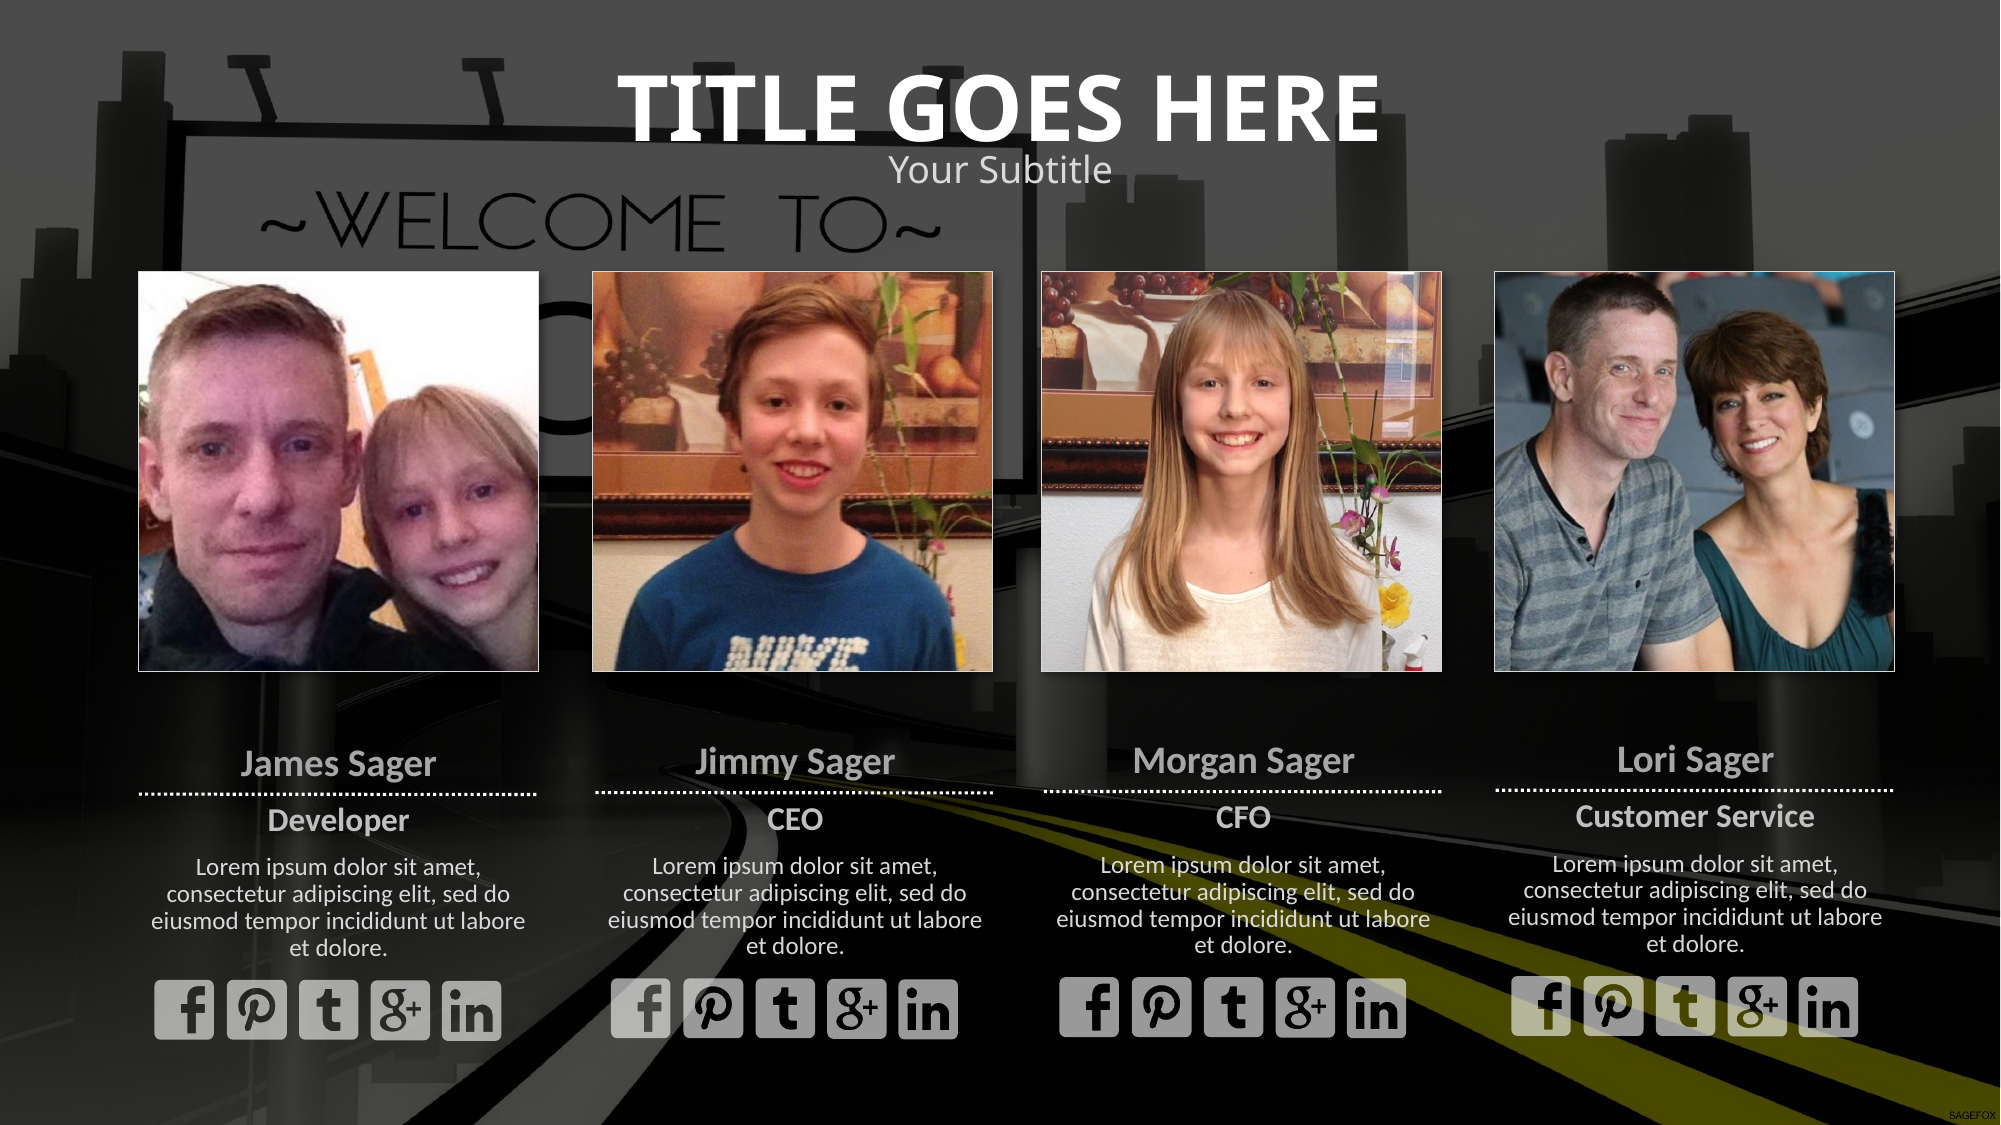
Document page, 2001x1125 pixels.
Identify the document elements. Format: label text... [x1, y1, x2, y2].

text_box CEO [620, 798, 971, 841]
text_box Morgan Sager [1068, 739, 1419, 782]
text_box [1511, 976, 1859, 1038]
picture [0, 0, 2001, 1125]
text_box Lori Sager [1520, 738, 1871, 781]
text_box Customer Service [1520, 796, 1871, 839]
text_box [1494, 271, 1896, 673]
text_box [591, 270, 993, 672]
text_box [610, 978, 958, 1040]
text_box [1059, 977, 1407, 1039]
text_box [548, 42, 1452, 199]
text_box Lorem ipsum dolor sit amet, consectetur adipiscing elit, sed do eiusmod tempor incididunt ut labore et dolore. [1495, 850, 1896, 964]
text_box Lorem ipsum dolor sit amet, consectetur adipiscing elit, sed do eiusmod tempor incididunt ut labore et dolore. [1043, 851, 1444, 965]
text_box [1040, 270, 1442, 672]
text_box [154, 979, 502, 1041]
text_box Lorem ipsum dolor sit amet, consectetur adipiscing elit, sed do eiusmod tempor incididunt ut labore et dolore. [595, 852, 996, 966]
text_box Lorem ipsum dolor sit amet, consectetur adipiscing elit, sed do eiusmod tempor incididunt ut labore et dolore. [138, 854, 539, 968]
text_box Developer [163, 799, 514, 842]
text_box [138, 270, 540, 672]
text_box CFO [1068, 797, 1419, 840]
text_box James Sager [163, 742, 514, 785]
text_box Jimmy Sager [620, 740, 971, 784]
